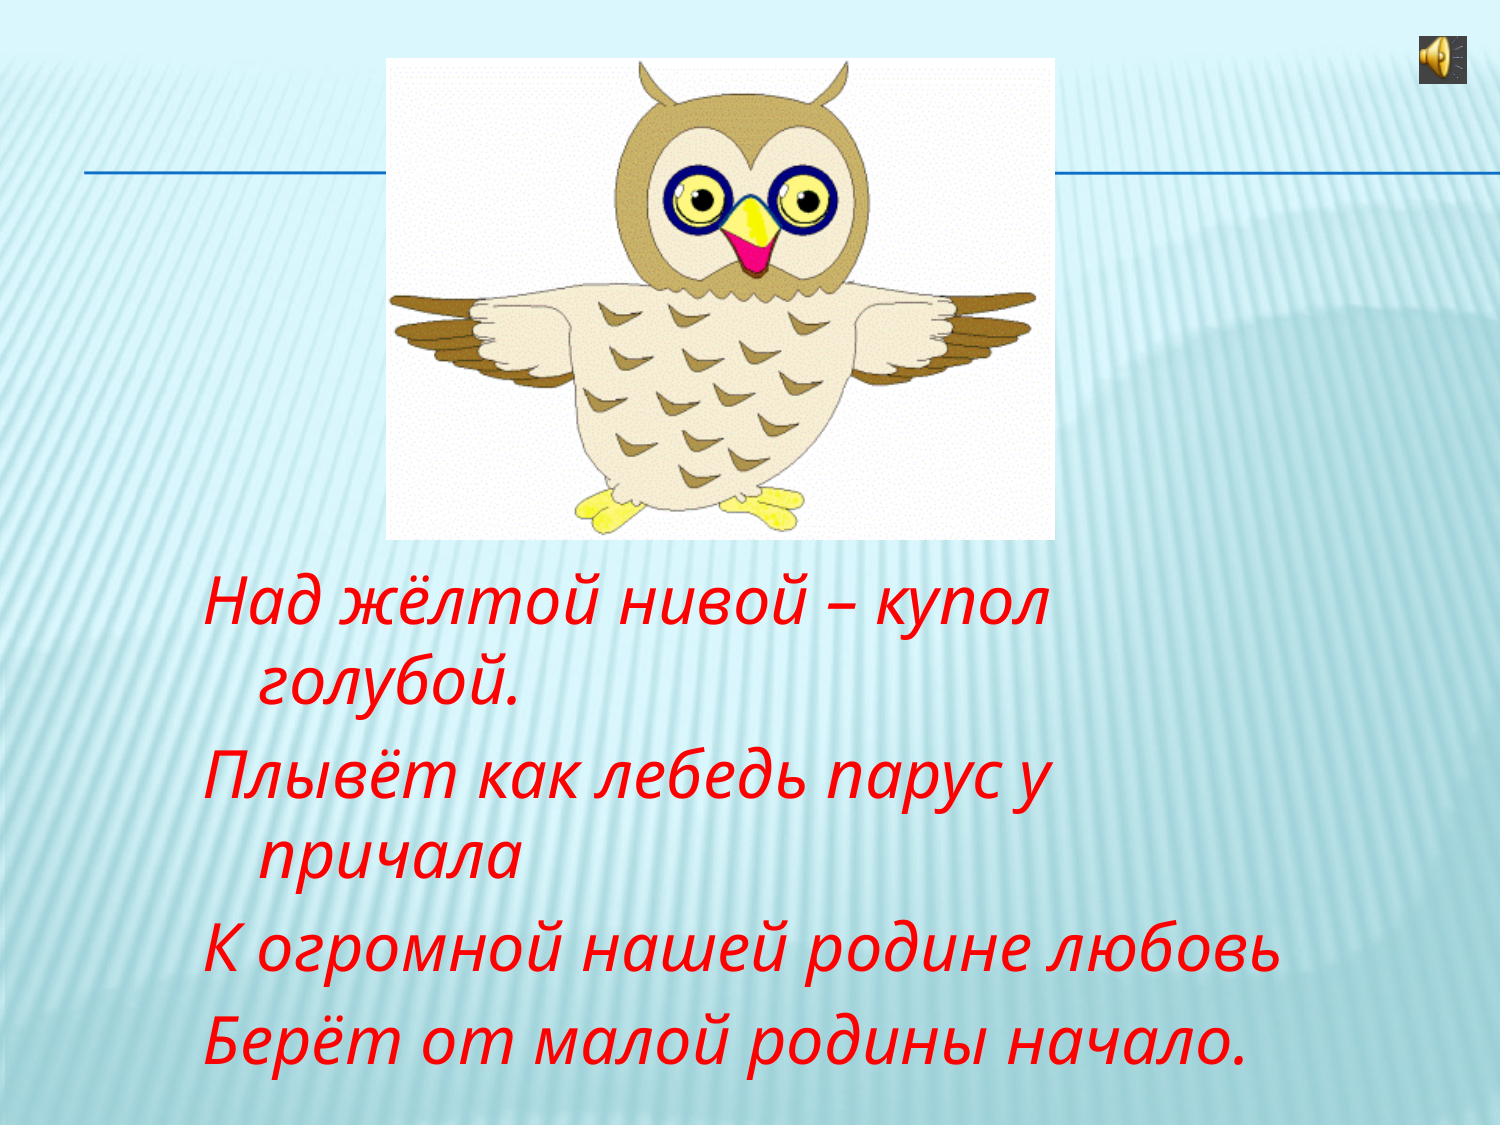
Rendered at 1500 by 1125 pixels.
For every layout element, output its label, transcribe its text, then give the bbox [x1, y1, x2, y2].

list Над жёлтой нивой – купол голубой. Плывёт как лебедь парус у причала К огромной нашей родине любовь Берёт от малой родины начало. [187, 550, 1313, 1090]
picture [386, 58, 1055, 541]
picture [1417, 34, 1469, 86]
